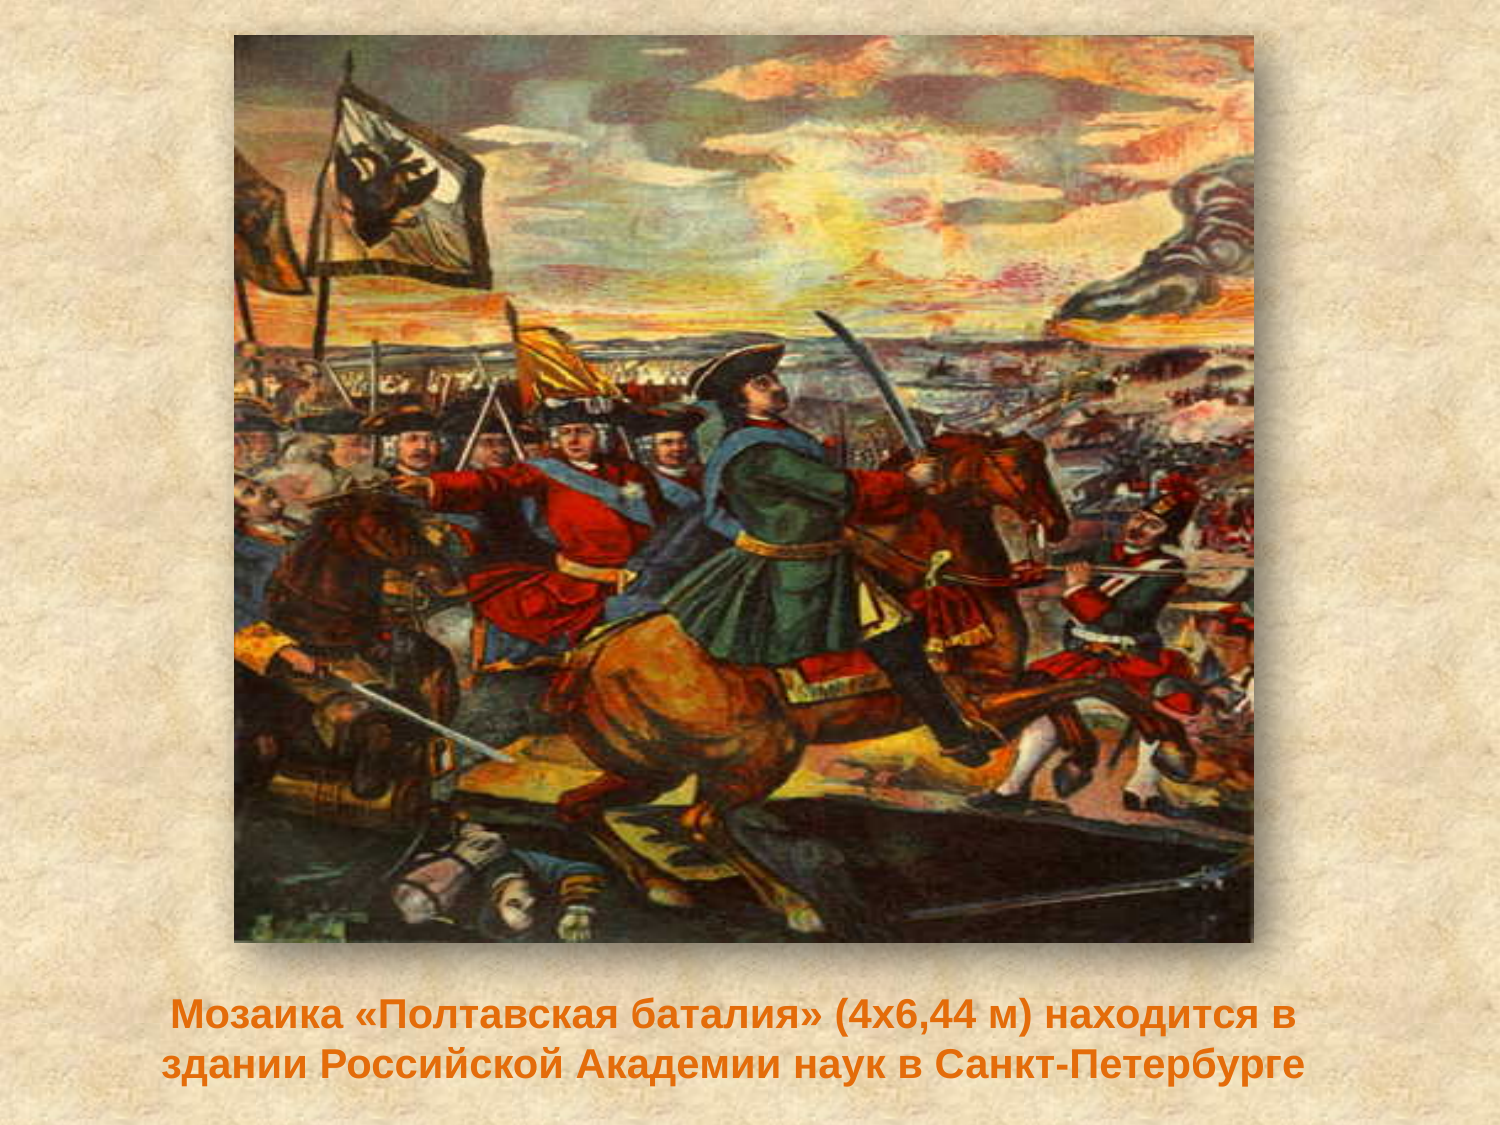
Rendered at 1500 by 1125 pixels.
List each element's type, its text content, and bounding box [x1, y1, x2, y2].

picture [0, 0, 1500, 1125]
title Мозаика «Полтавская баталия» (4х6,44 м) находится в здании Российской Академии наук в Санкт-Петербурге [82, 949, 1386, 1125]
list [234, 34, 1255, 944]
